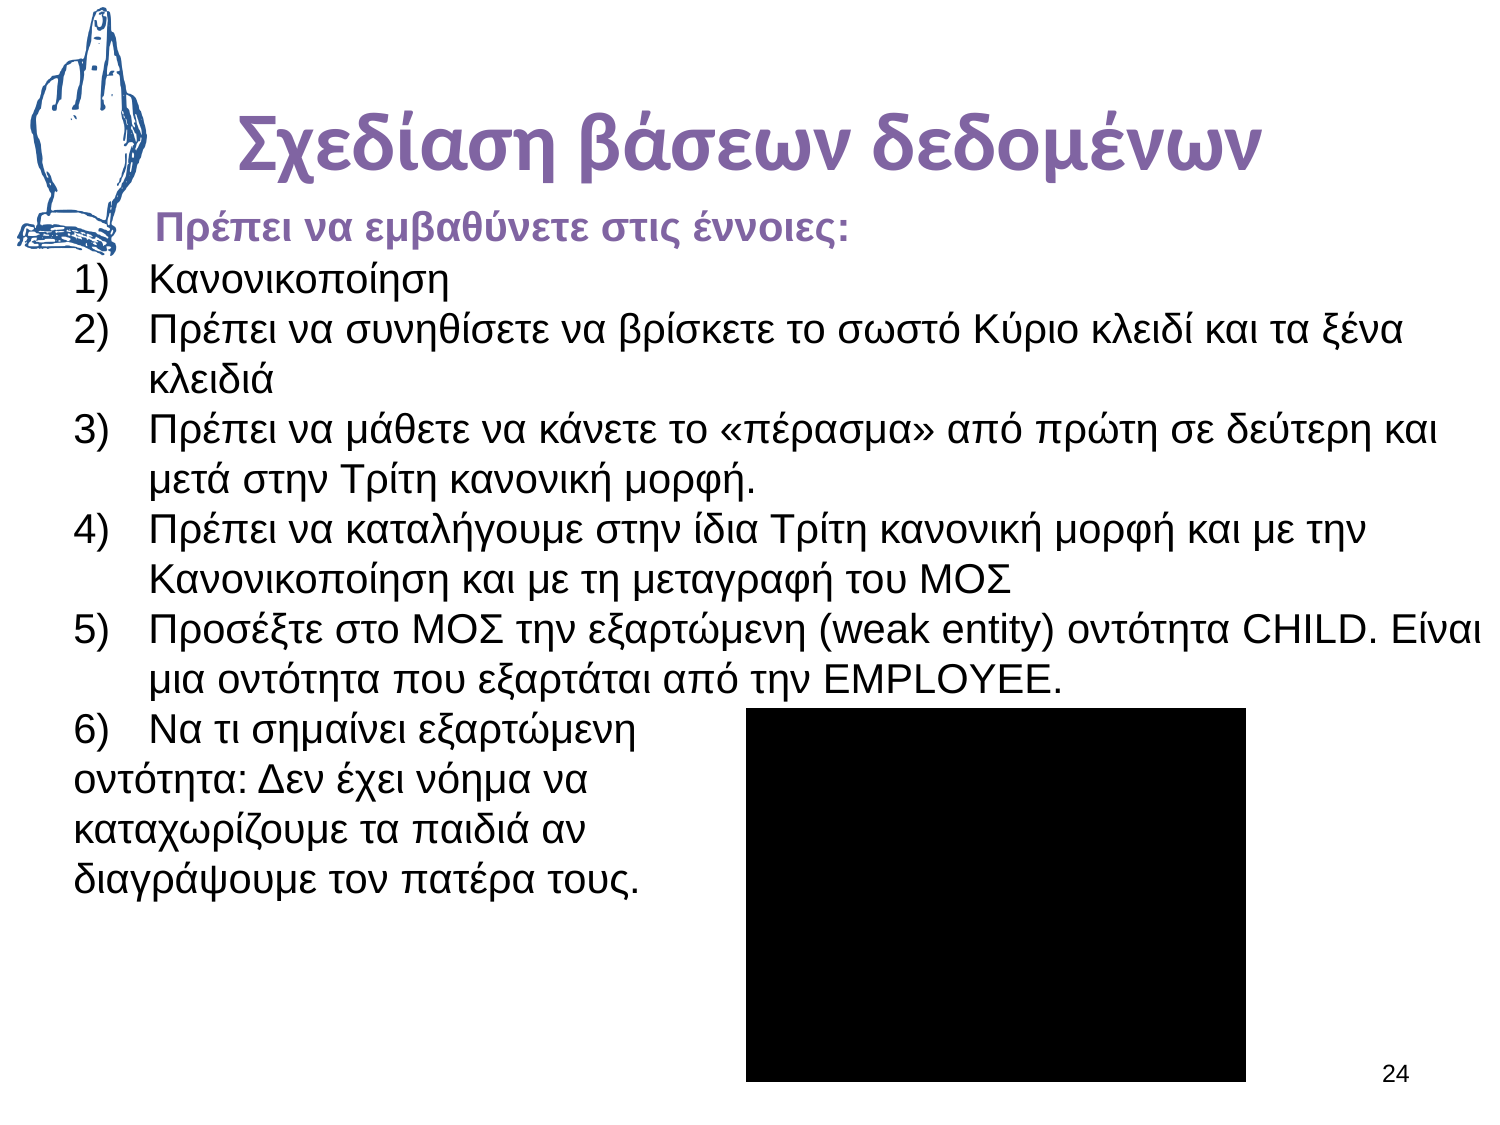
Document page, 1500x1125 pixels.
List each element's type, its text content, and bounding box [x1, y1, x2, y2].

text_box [745, 706, 1247, 1083]
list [17, 6, 147, 256]
text_box Πρέπει να εμβαθύνετε στις έννοιες: Κανονικοποίηση Πρέπει να συνηθίσετε να βρίσκετε το σωστό Κύριο κλειδί και τα ξένα κλειδιά Πρέπει να μάθετε να κάνετε το «πέρασμα» από πρώτη σε δεύτερη και μετά στην Τρίτη κανονική μορφή. Πρέπει να καταλήγουμε στην ίδια Τρίτη κανονική μορφή και με την Κανονικοποίηση και με τη μεταγραφή του ΜΟΣ Προσέξτε στο ΜΟΣ την εξαρτώμενη (weak entity) οντότητα CHILD. Είναι μια οντότητα που εξαρτάται από την EMPLOYEE. Να τι σημαίνει εξαρτώμενη οντότητα: Δεν έχει νόημα να καταχωρίζουμε τα παιδιά αν διαγράψουμε τον πατέρα τους. [0, 184, 1500, 910]
slide_number 23 [1074, 1042, 1425, 1103]
title Σχεδίαση βάσεων δεδομένων [152, 19, 1427, 184]
